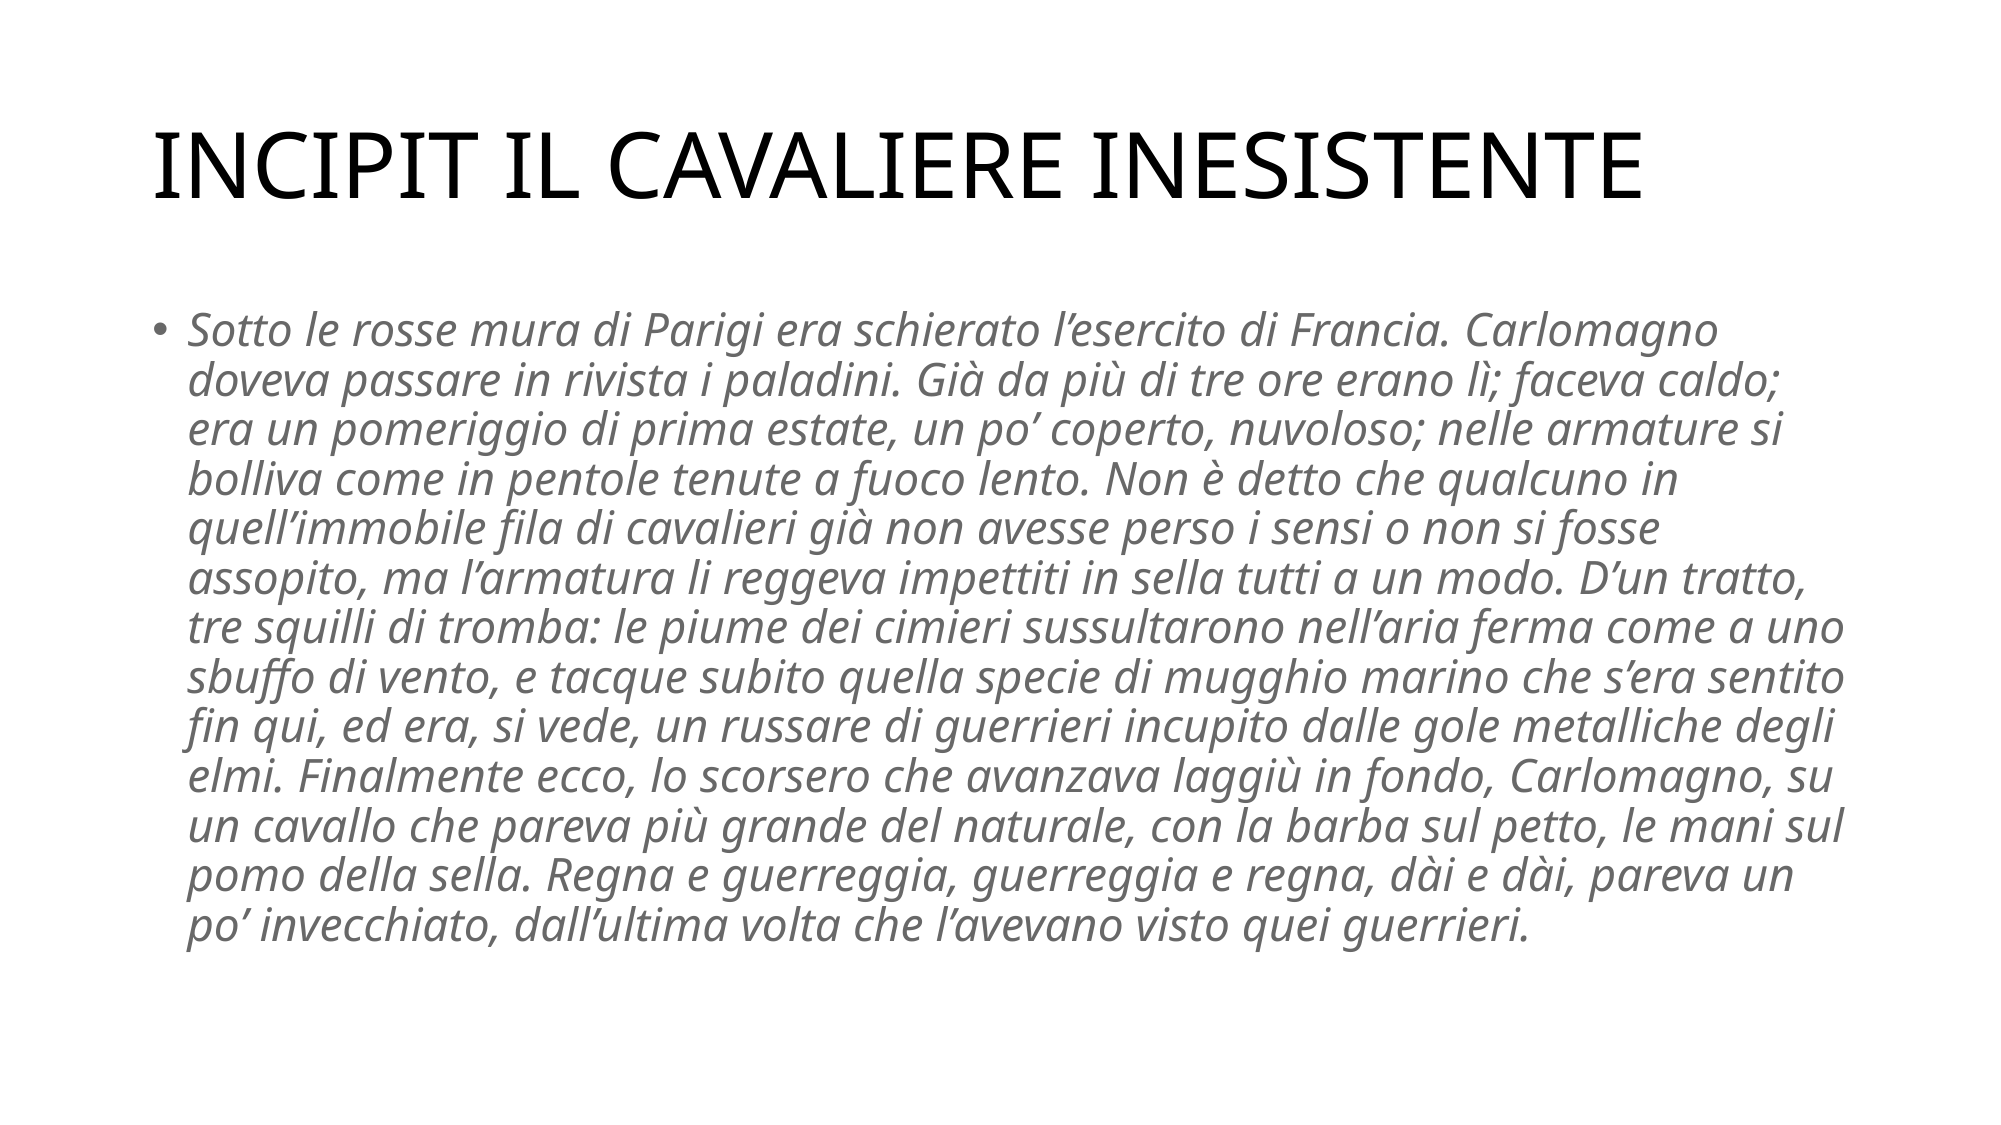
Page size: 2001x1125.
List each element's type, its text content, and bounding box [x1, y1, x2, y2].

title INCIPIT IL CAVALIERE INESISTENTE [137, 59, 1863, 278]
list Sotto le rosse mura di Parigi era schierato l’esercito di Francia. Carlomagno doveva passare in rivista i paladini. Già da più di tre ore erano lì; faceva caldo; era un pomeriggio di prima estate, un po’ coperto, nuvoloso; nelle armature si bolliva come in pentole tenute a fuoco lento. Non è detto che qualcuno in quell’immobile fila di cavalieri già non avesse perso i sensi o non si fosse assopito, ma l’armatura li reggeva impettiti in sella tutti a un modo. D’un tratto, tre squilli di tromba: le piume dei cimieri sussultarono nell’aria ferma come a uno sbuffo di vento, e tacque subito quella specie di mugghio marino che s’era sentito fin qui, ed era, si vede, un russare di guerrieri incupito dalle gole metalliche degli elmi. Finalmente ecco, lo scorsero che avanzava laggiù in fondo, Carlomagno, su un cavallo che pareva più grande del naturale, con la barba sul petto, le mani sul pomo della sella. Regna e guerreggia, guerreggia e regna, dài e dài, pareva un po’ invecchiato, dall’ultima volta che l’avevano visto quei guerrieri. [137, 299, 1863, 1014]
